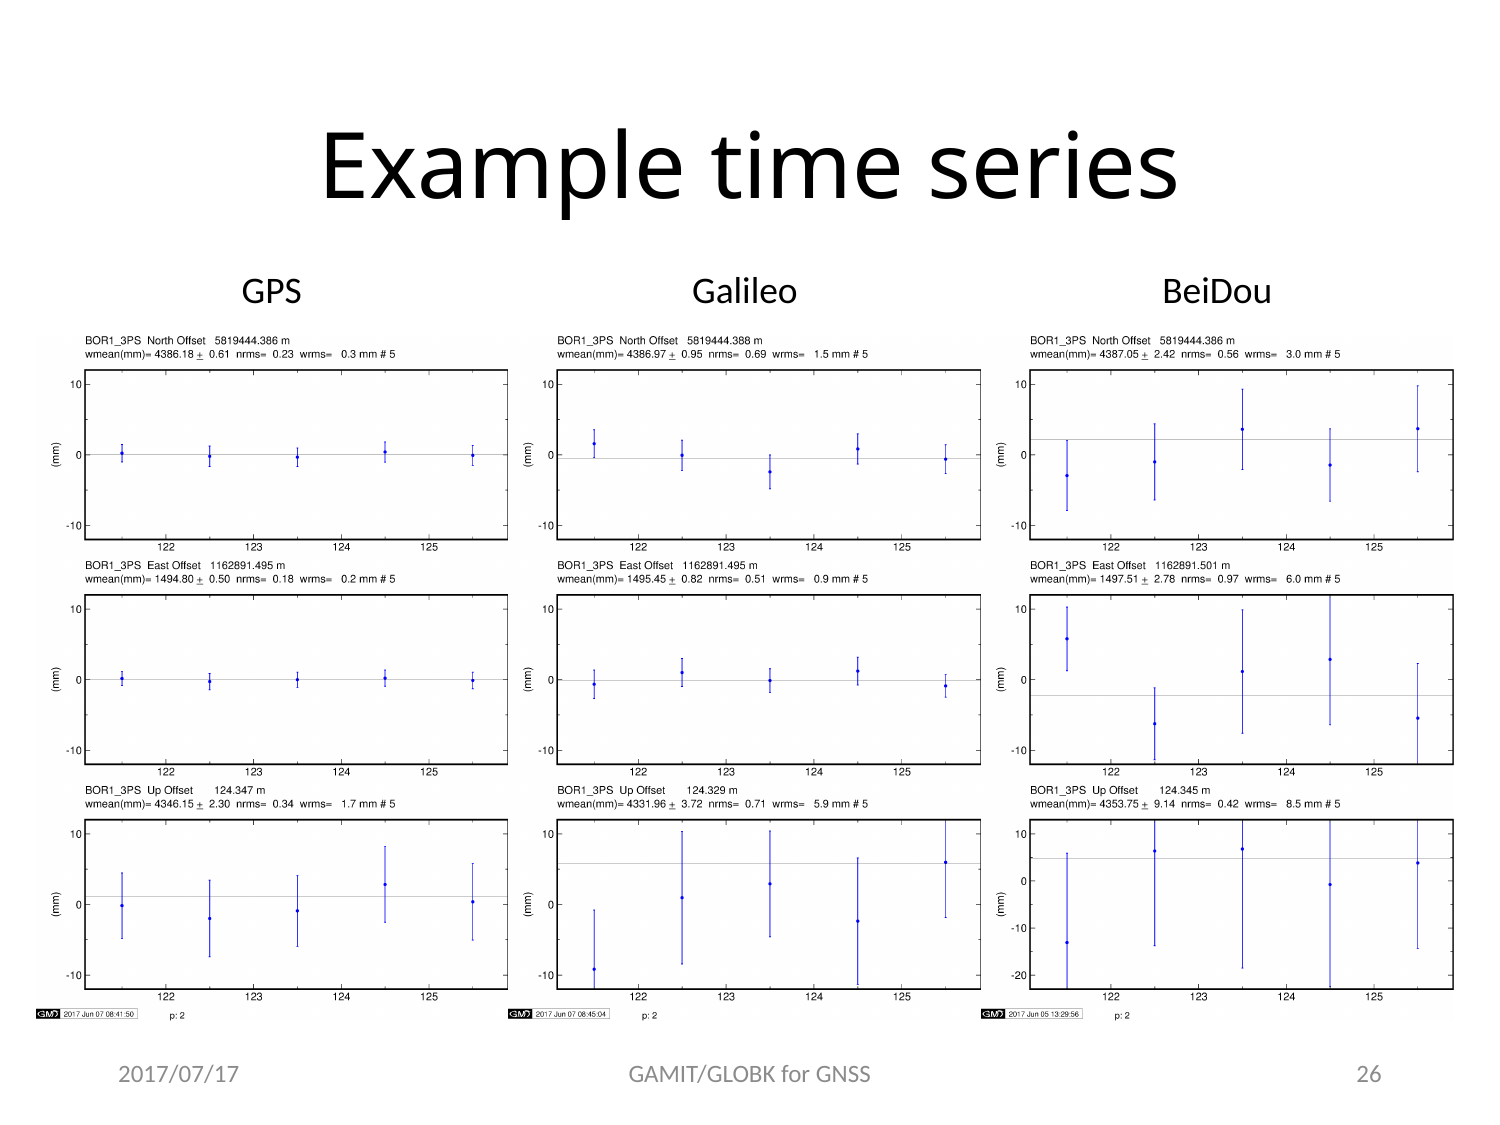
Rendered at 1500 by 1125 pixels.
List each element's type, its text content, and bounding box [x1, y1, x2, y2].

title Example time series [103, 59, 1397, 278]
slide_number 25 [1059, 1042, 1397, 1103]
text_box Galileo [677, 258, 813, 318]
footer GAMIT/GLOBK for GNSS [496, 1042, 1004, 1103]
text_box GPS [226, 258, 317, 318]
text_box BeiDou [1147, 258, 1288, 318]
picture [36, 336, 1454, 1021]
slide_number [103, 1042, 441, 1103]
